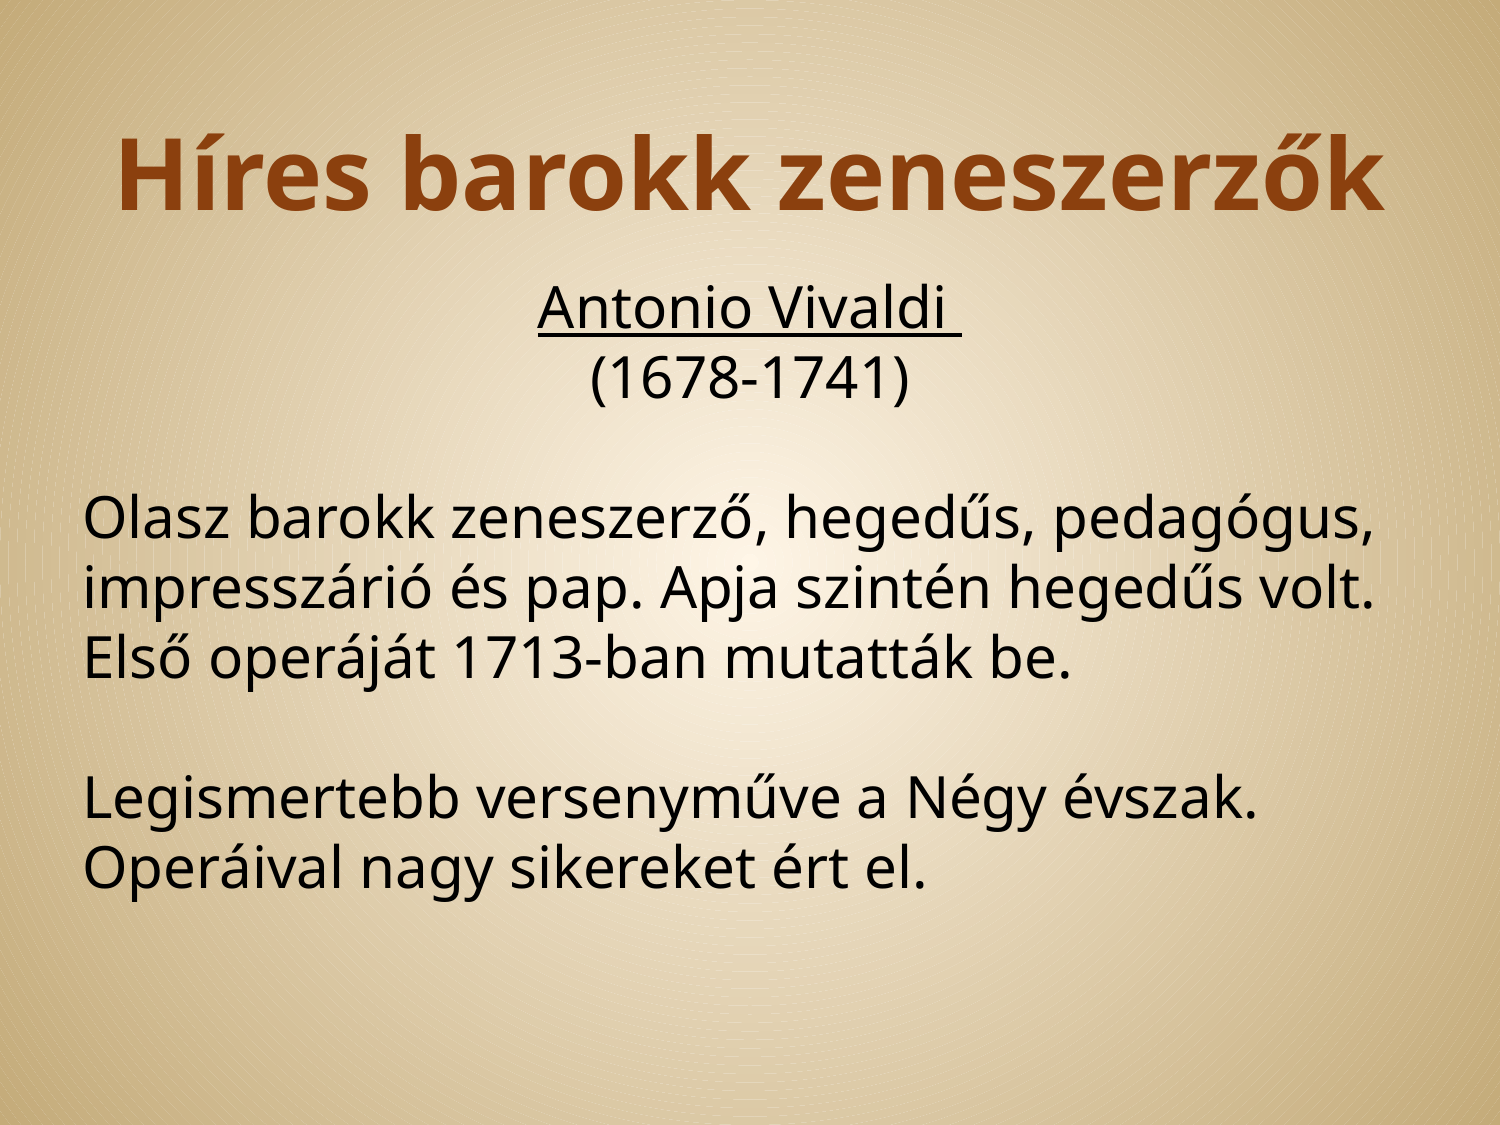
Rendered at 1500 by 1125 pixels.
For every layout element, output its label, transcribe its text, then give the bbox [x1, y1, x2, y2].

list Antonio Vivaldi (1678-1741) Olasz barokk zeneszerző, hegedűs, pedagógus, impresszárió és pap. Apja szintén hegedűs volt. Első operáját 1713-ban mutatták be. Legismertebb versenyműve a Négy évszak. Operáival nagy sikereket ért el. [75, 262, 1425, 1005]
title Híres barokk zeneszerzők [75, 50, 1425, 238]
